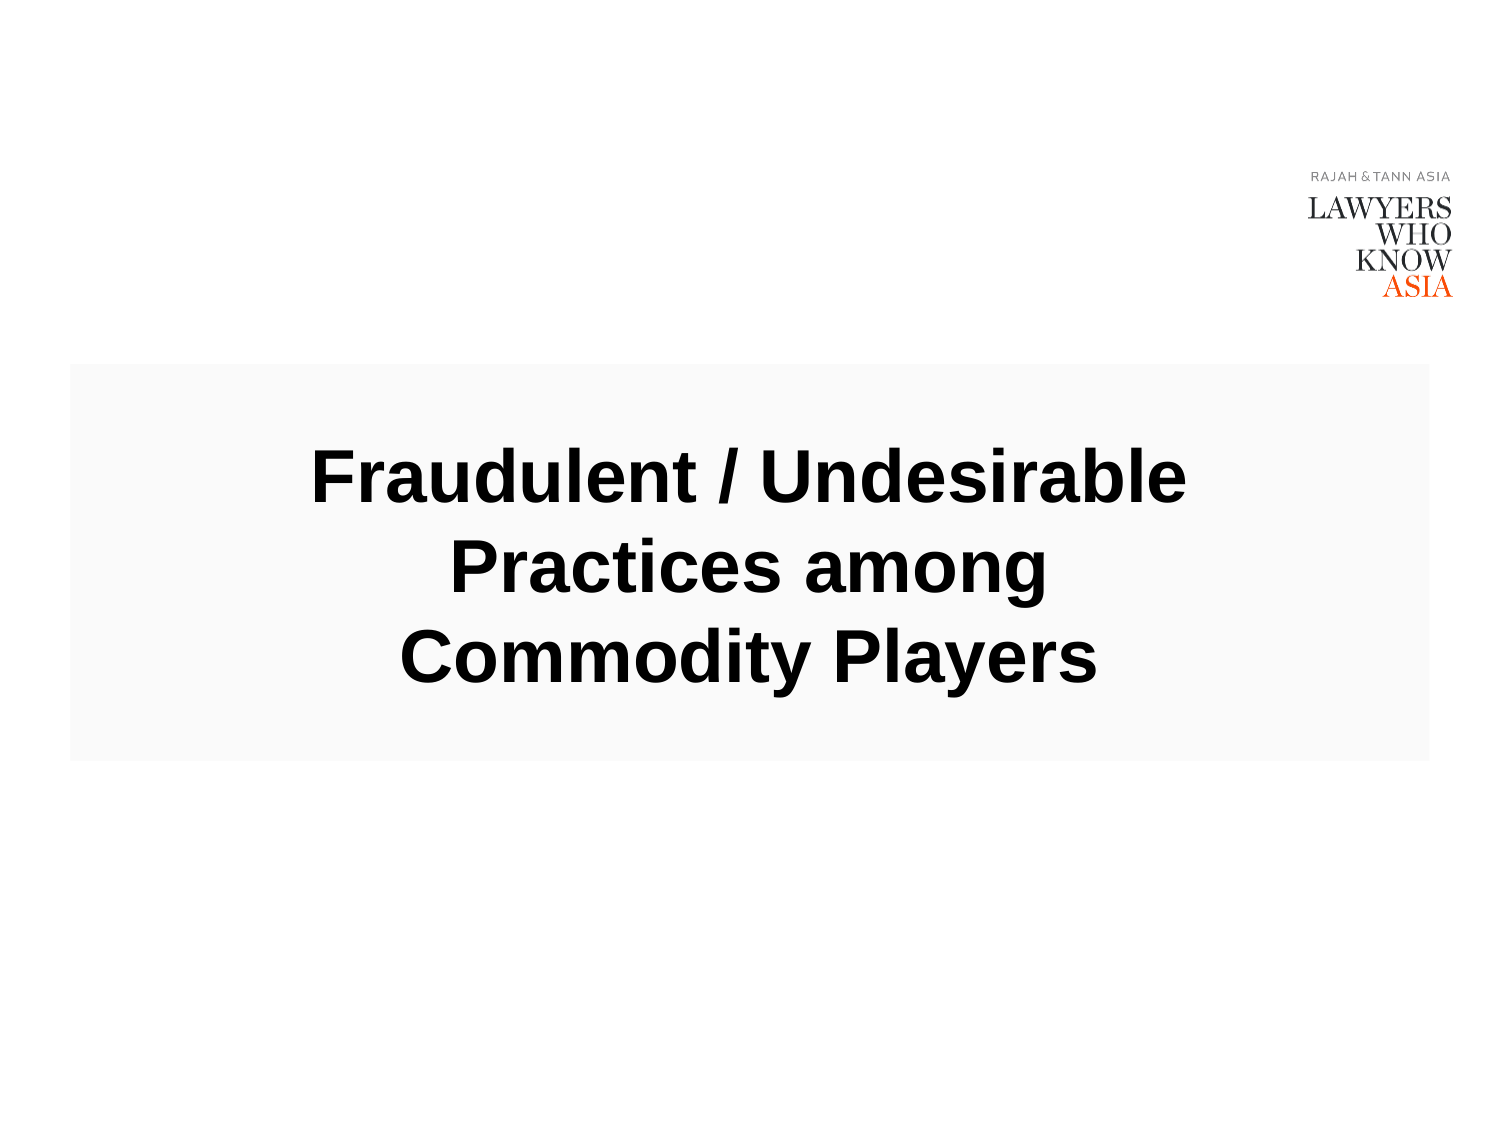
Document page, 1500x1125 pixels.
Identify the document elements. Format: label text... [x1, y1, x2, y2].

text_box Fraudulent / Undesirable Practices among Commodity Players [297, 415, 1202, 710]
text_box [70, 364, 1430, 761]
picture [1307, 171, 1453, 297]
